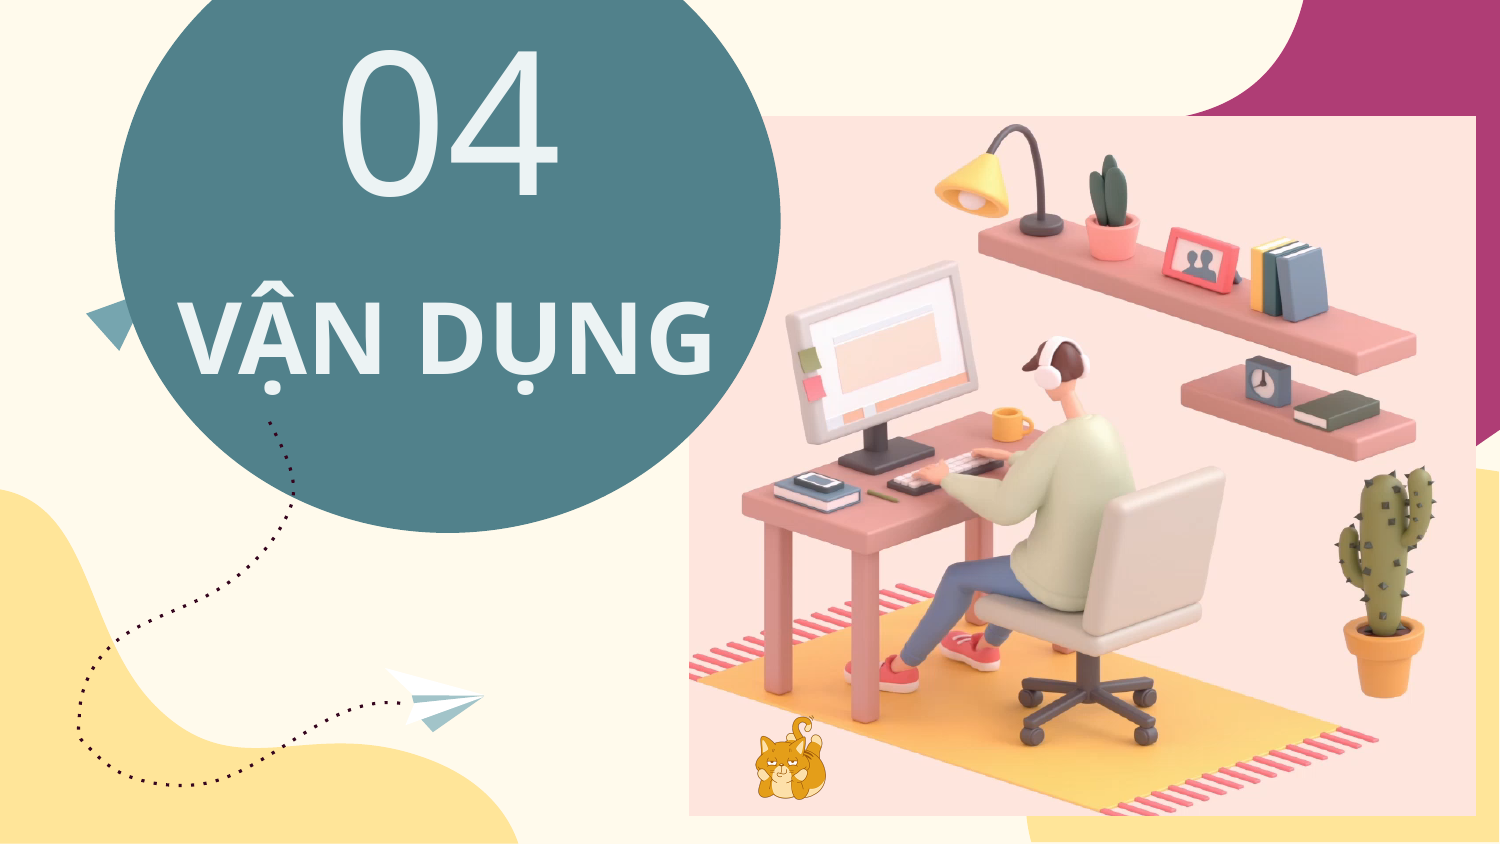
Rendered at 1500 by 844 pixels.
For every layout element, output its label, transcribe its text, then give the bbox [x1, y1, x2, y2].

text_box [78, 421, 383, 786]
text_box [114, 0, 761, 229]
picture [749, 715, 834, 800]
text_box [210, 440, 293, 497]
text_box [388, 633, 470, 746]
text_box VẬN DỤNG [0, 229, 682, 440]
text_box [280, 440, 682, 533]
text_box 04 [265, 33, 630, 198]
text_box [687, 115, 1477, 817]
